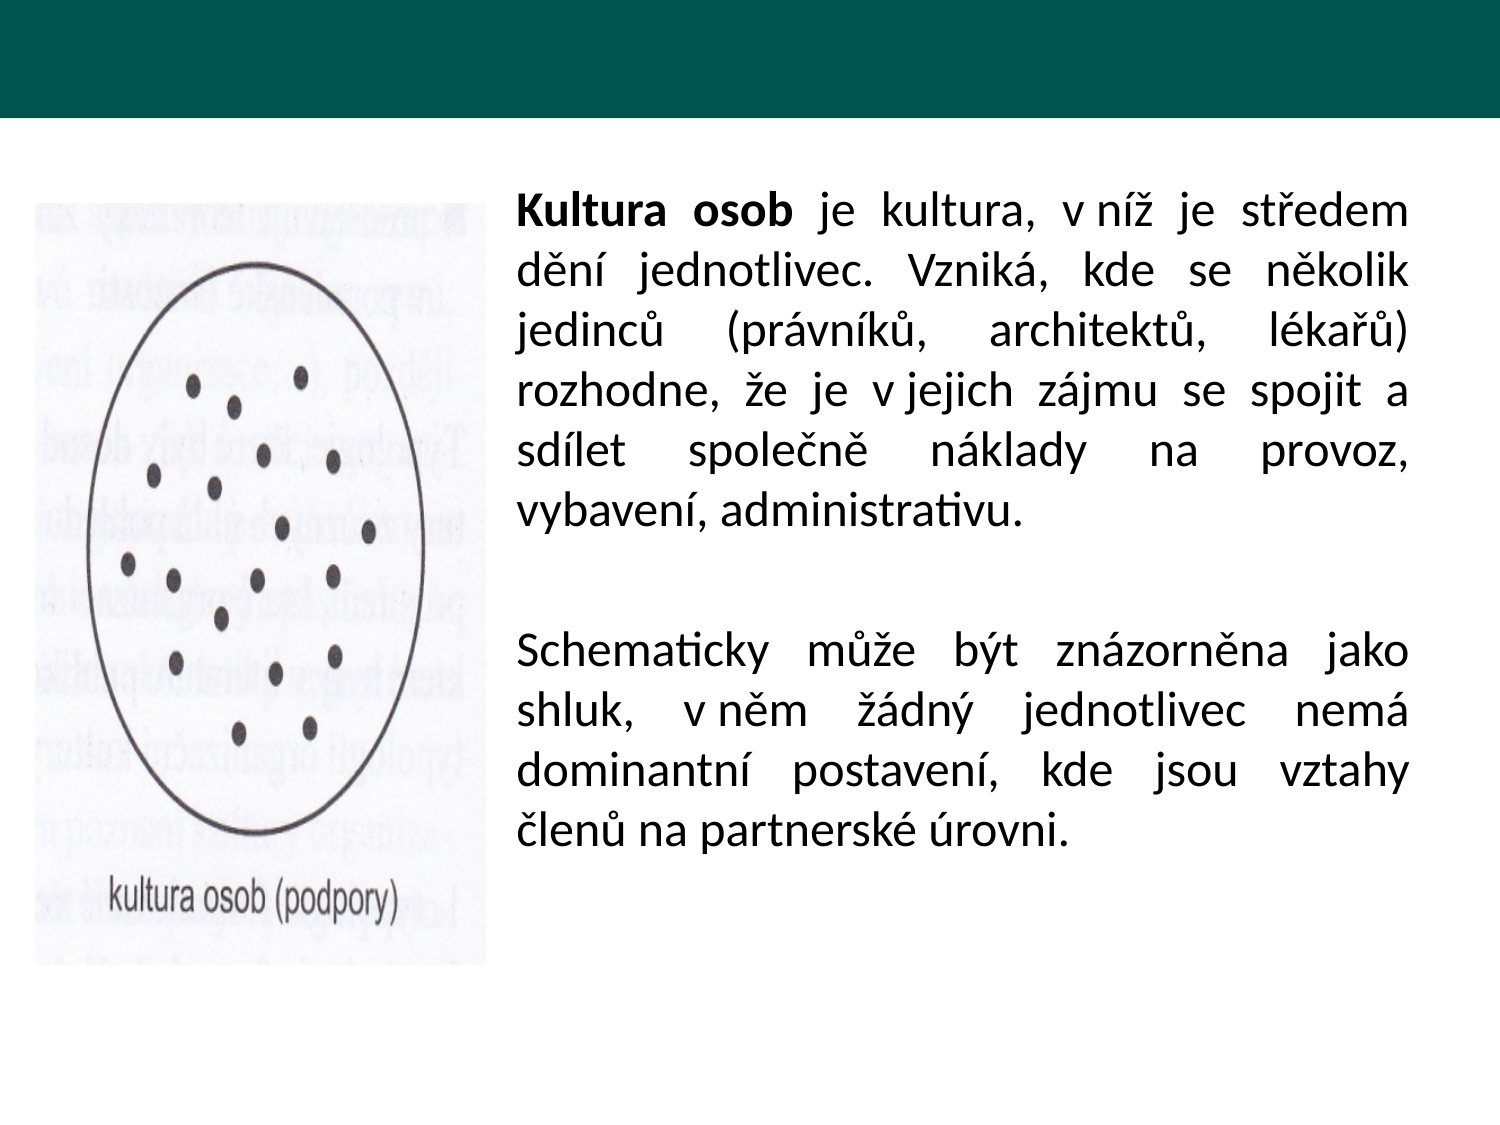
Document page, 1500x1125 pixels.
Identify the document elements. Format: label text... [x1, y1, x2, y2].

picture [35, 203, 486, 966]
list Kultura osob je kultura, v níž je středem dění jednotlivec. Vzniká, kde se několik jedinců (právníků, architektů, lékařů) rozhodne, že je v jejich zájmu se spojit a sdílet společně náklady na provoz, vybavení, administrativu. Schematicky může být znázorněna jako shluk, v něm žádný jednotlivec nemá dominantní postavení, kde jsou vztahy členů na partnerské úrovni. [501, 168, 1426, 1022]
text_box [0, 0, 1500, 120]
